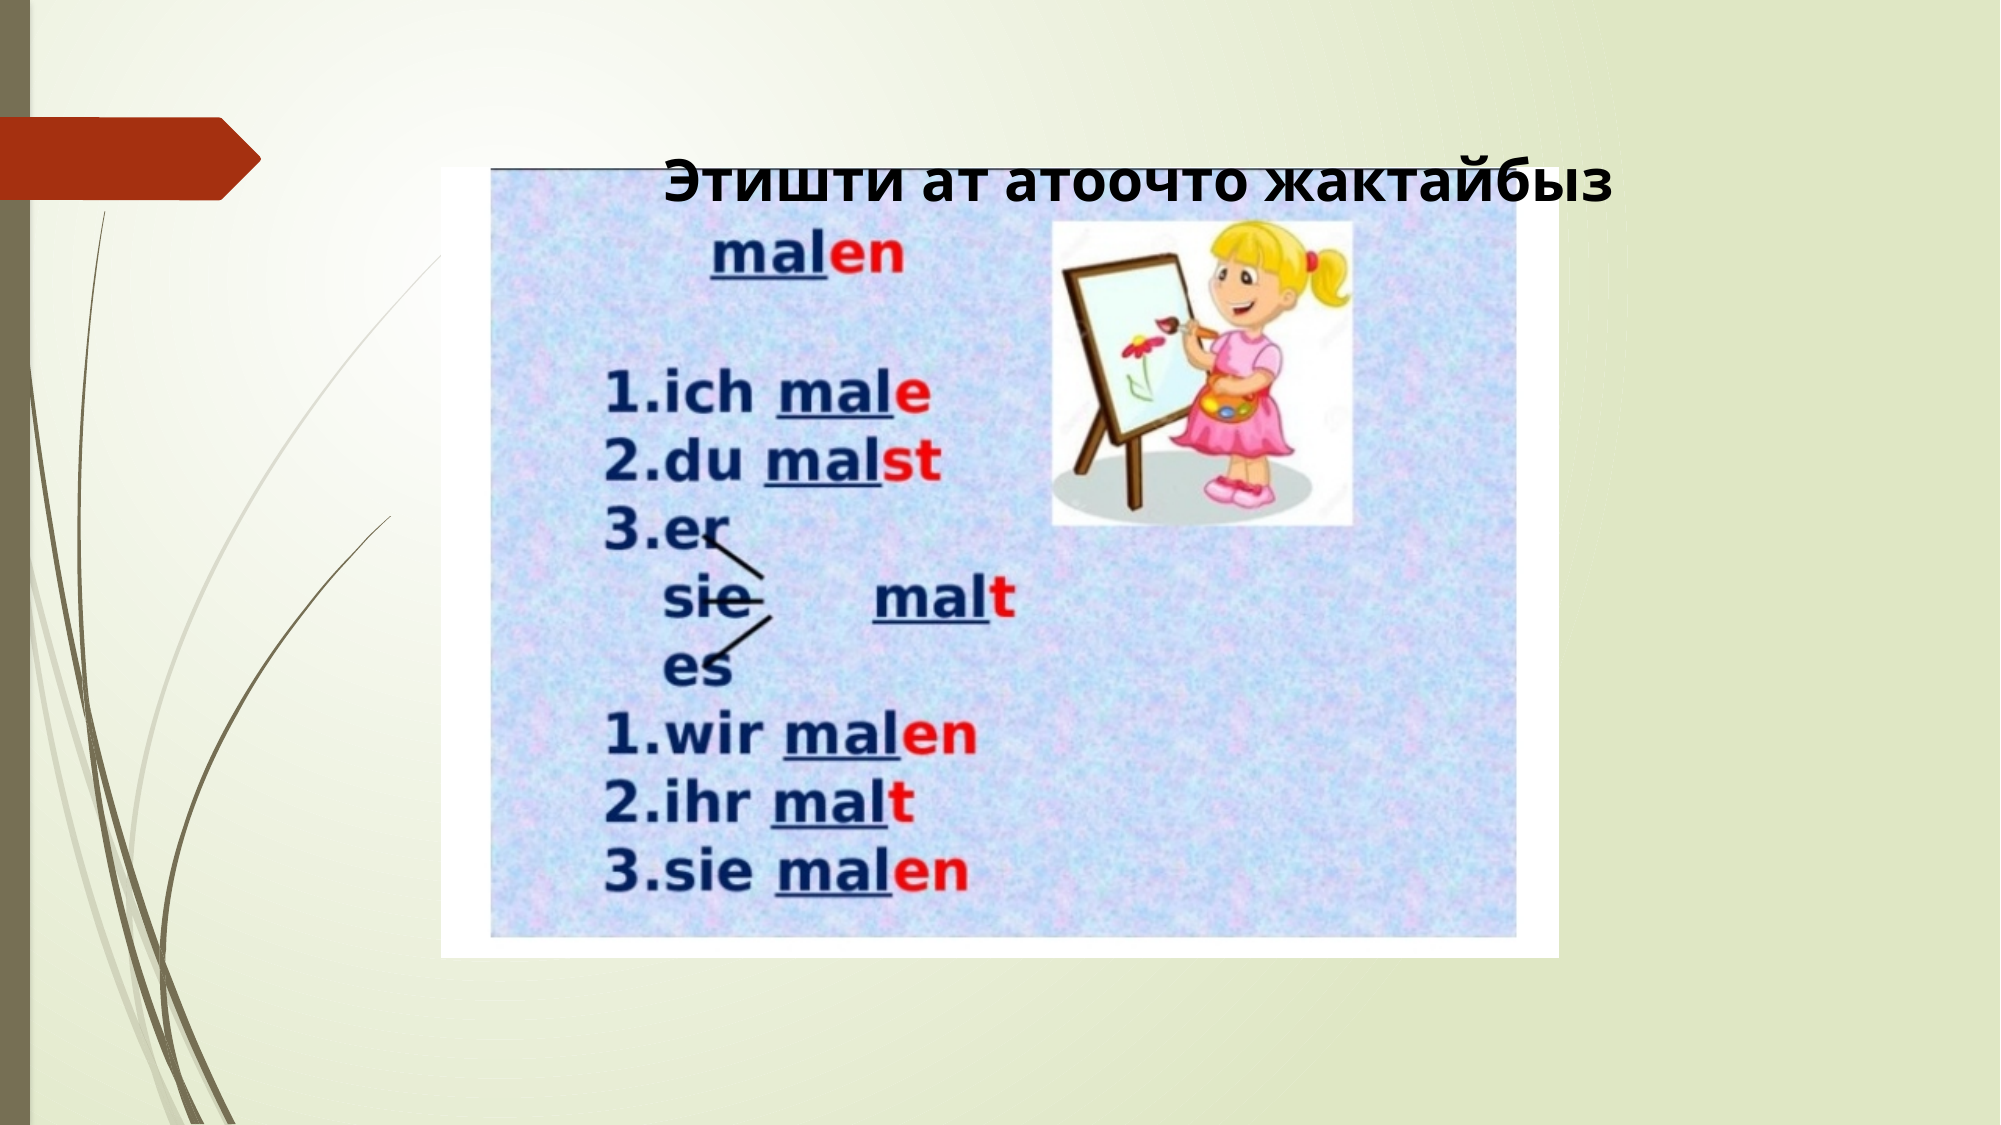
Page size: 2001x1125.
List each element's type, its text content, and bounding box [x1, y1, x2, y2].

text_box Этишти ат атоочто жактайбыз [648, 135, 1629, 221]
picture [441, 166, 1559, 958]
